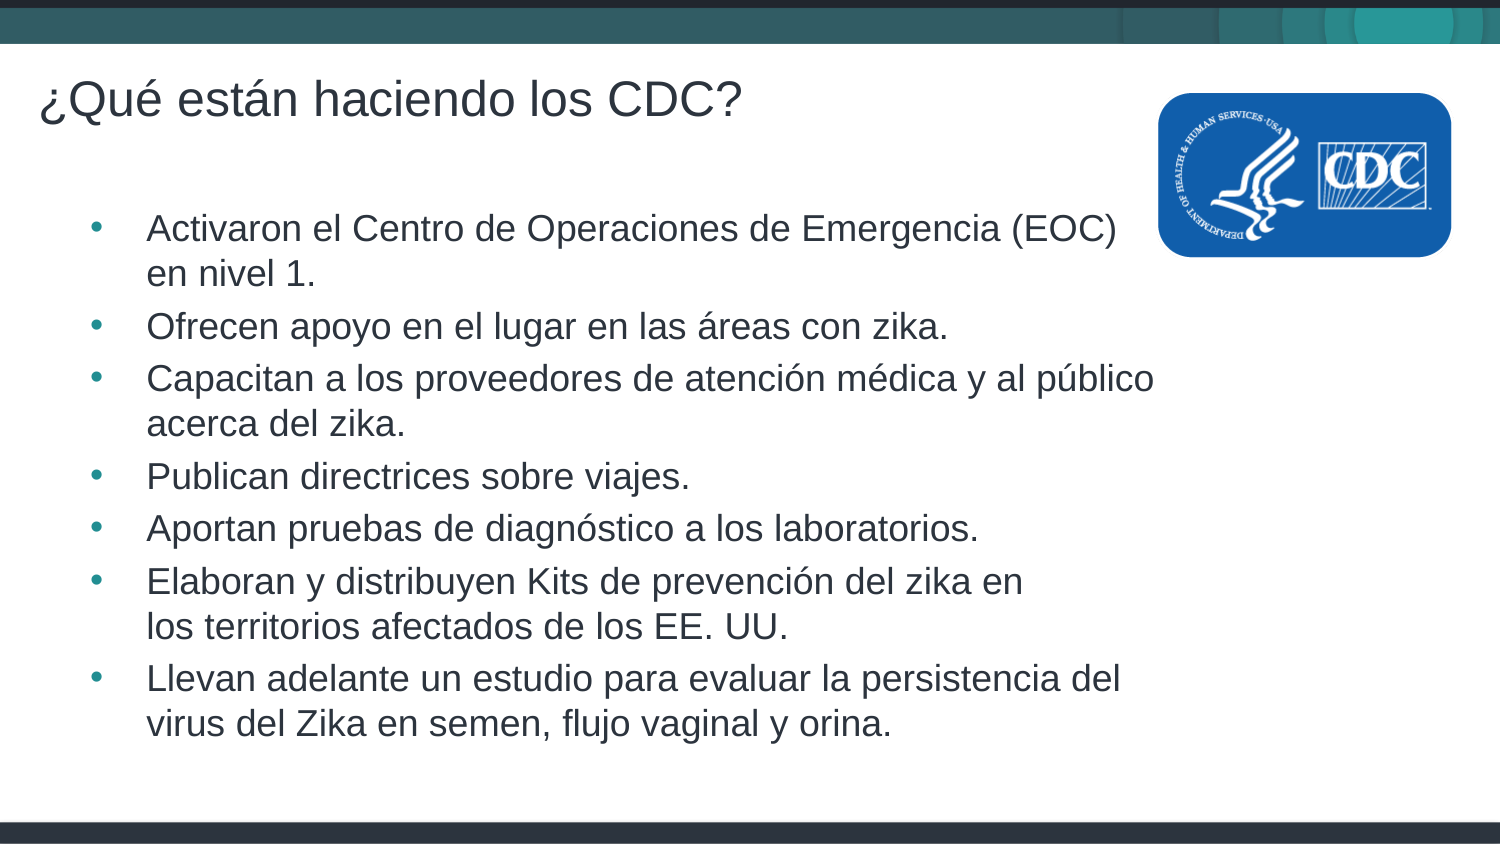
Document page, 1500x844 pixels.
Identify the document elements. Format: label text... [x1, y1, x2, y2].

title ¿Qué están haciendo los CDC? [23, 59, 1425, 175]
picture [0, 0, 1500, 44]
picture [1154, 89, 1456, 260]
list Activaron el Centro de Operaciones de Emergencia (EOC) en nivel 1. Ofrecen apoyo en el lugar en las áreas con zika. Capacitan a los proveedores de atención médica y al público acerca del zika. Publican directrices sobre viajes. Aportan pruebas de diagnóstico a los laboratorios. Elaboran y distribuyen Kits de prevención del zika en los territorios afectados de los EE. UU. Llevan adelante un estudio para evaluar la persistencia del virus del Zika en semen, flujo vaginal y orina. [75, 196, 1182, 766]
